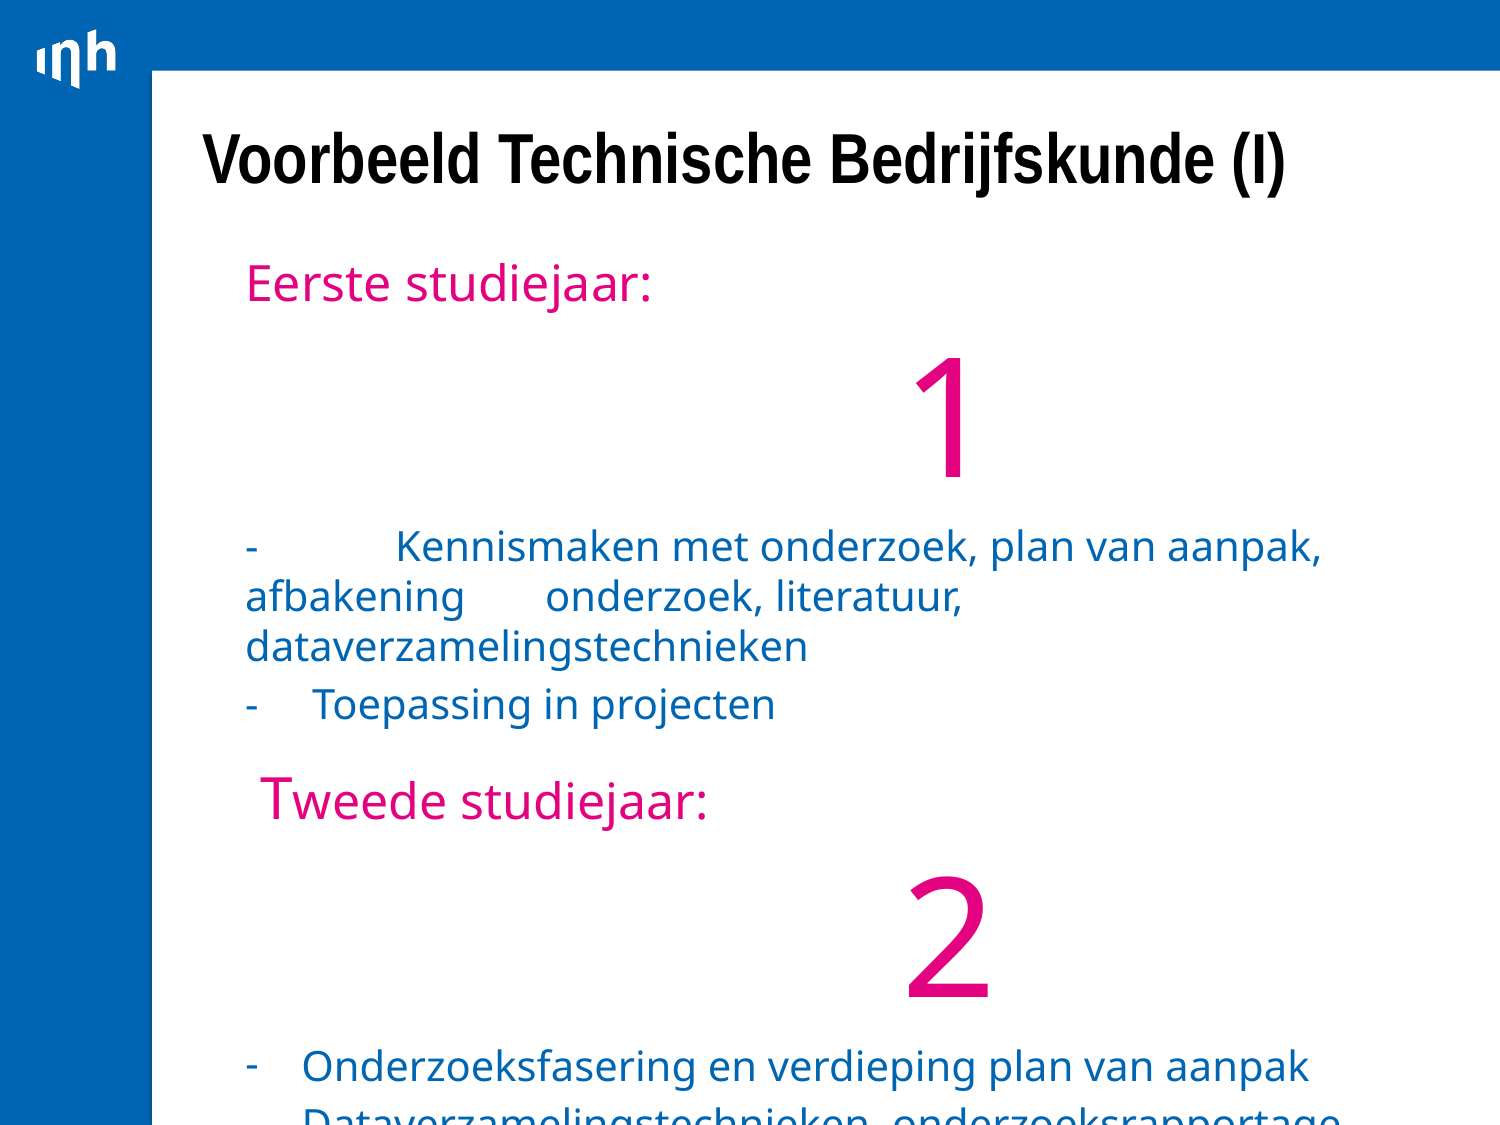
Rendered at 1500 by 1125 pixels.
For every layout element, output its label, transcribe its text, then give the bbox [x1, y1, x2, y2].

list Eerste studiejaar: 1 - Kennismaken met onderzoek, plan van aanpak, afbakening onderzoek, literatuur, dataverzamelingstechnieken - Toepassing in projecten Tweede studiejaar: 2 Onderzoeksfasering en verdieping plan van aanpak - Dataverzamelingstechnieken, onderzoeksrapportage - Toepassing in projecten en eerste stage [229, 243, 1452, 1095]
picture [29, 12, 123, 106]
title Voorbeeld Technische Bedrijfskunde (I) [187, 104, 1454, 307]
